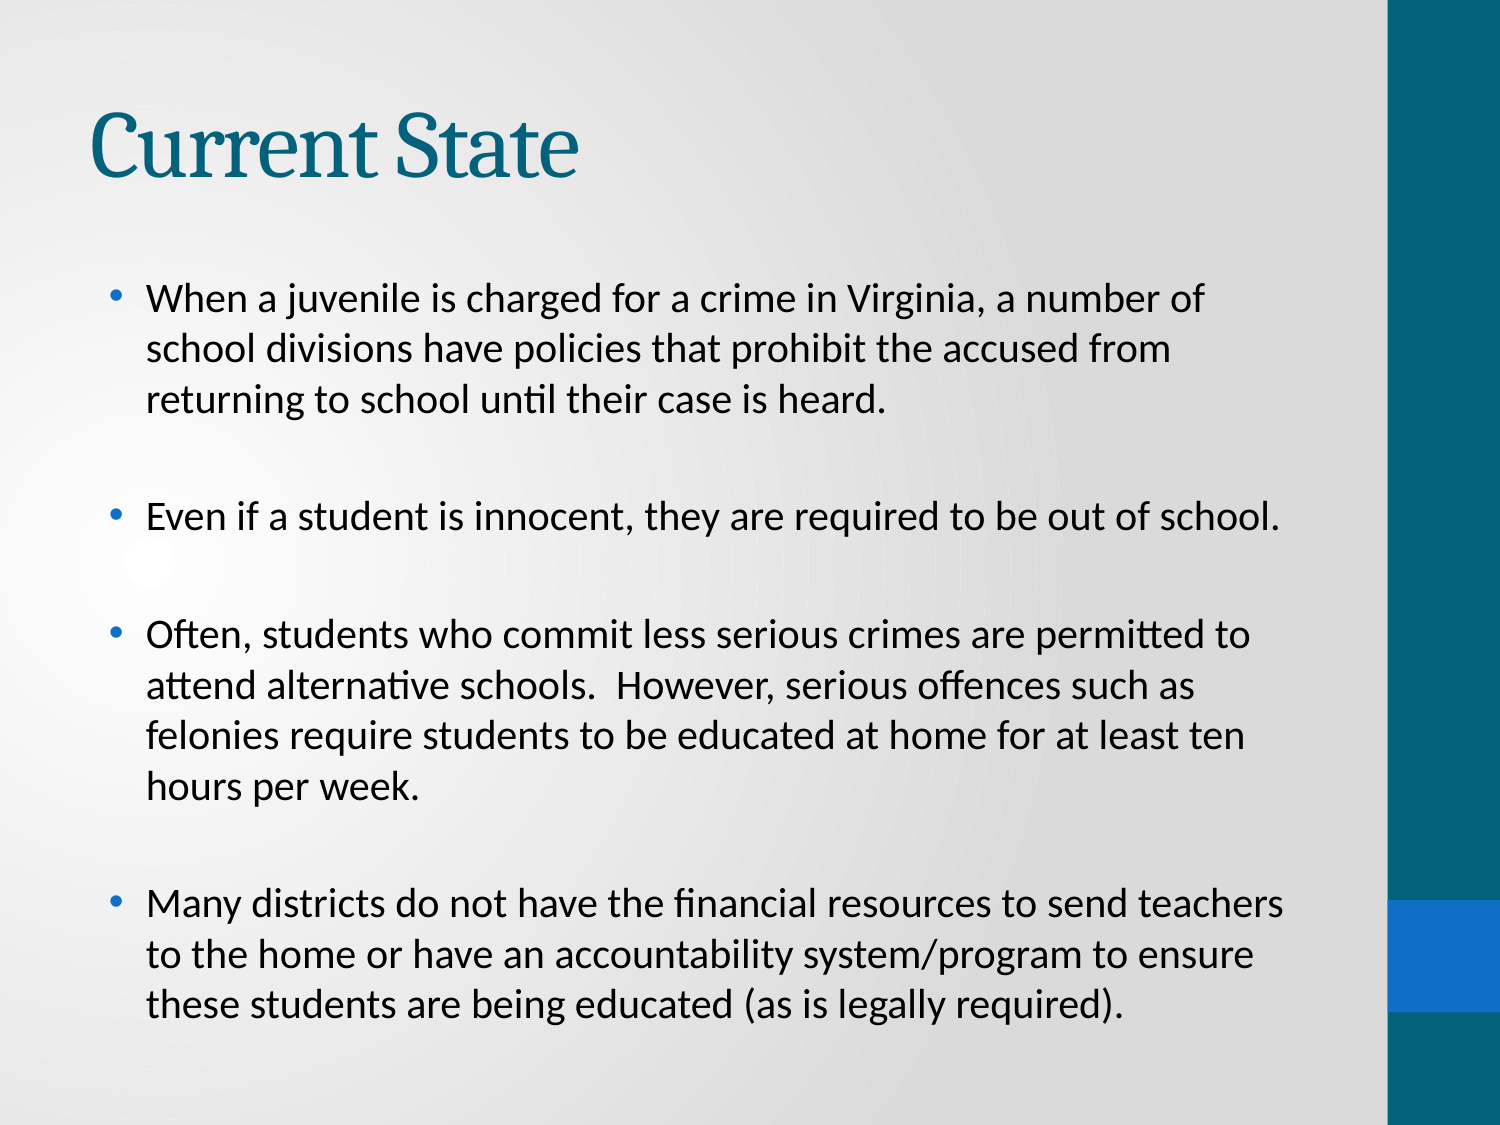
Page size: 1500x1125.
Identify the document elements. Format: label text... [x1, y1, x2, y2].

list When a juvenile is charged for a crime in Virginia, a number of school divisions have policies that prohibit the accused from returning to school until their case is heard. Even if a student is innocent, they are required to be out of school. Often, students who commit less serious crimes are permitted to attend alternative schools. However, serious offences such as felonies require students to be educated at home for at least ten hours per week. Many districts do not have the financial resources to send teachers to the home or have an accountability system/program to ensure these students are being educated (as is legally required). [75, 262, 1325, 1050]
title Current State [75, 45, 1325, 233]
